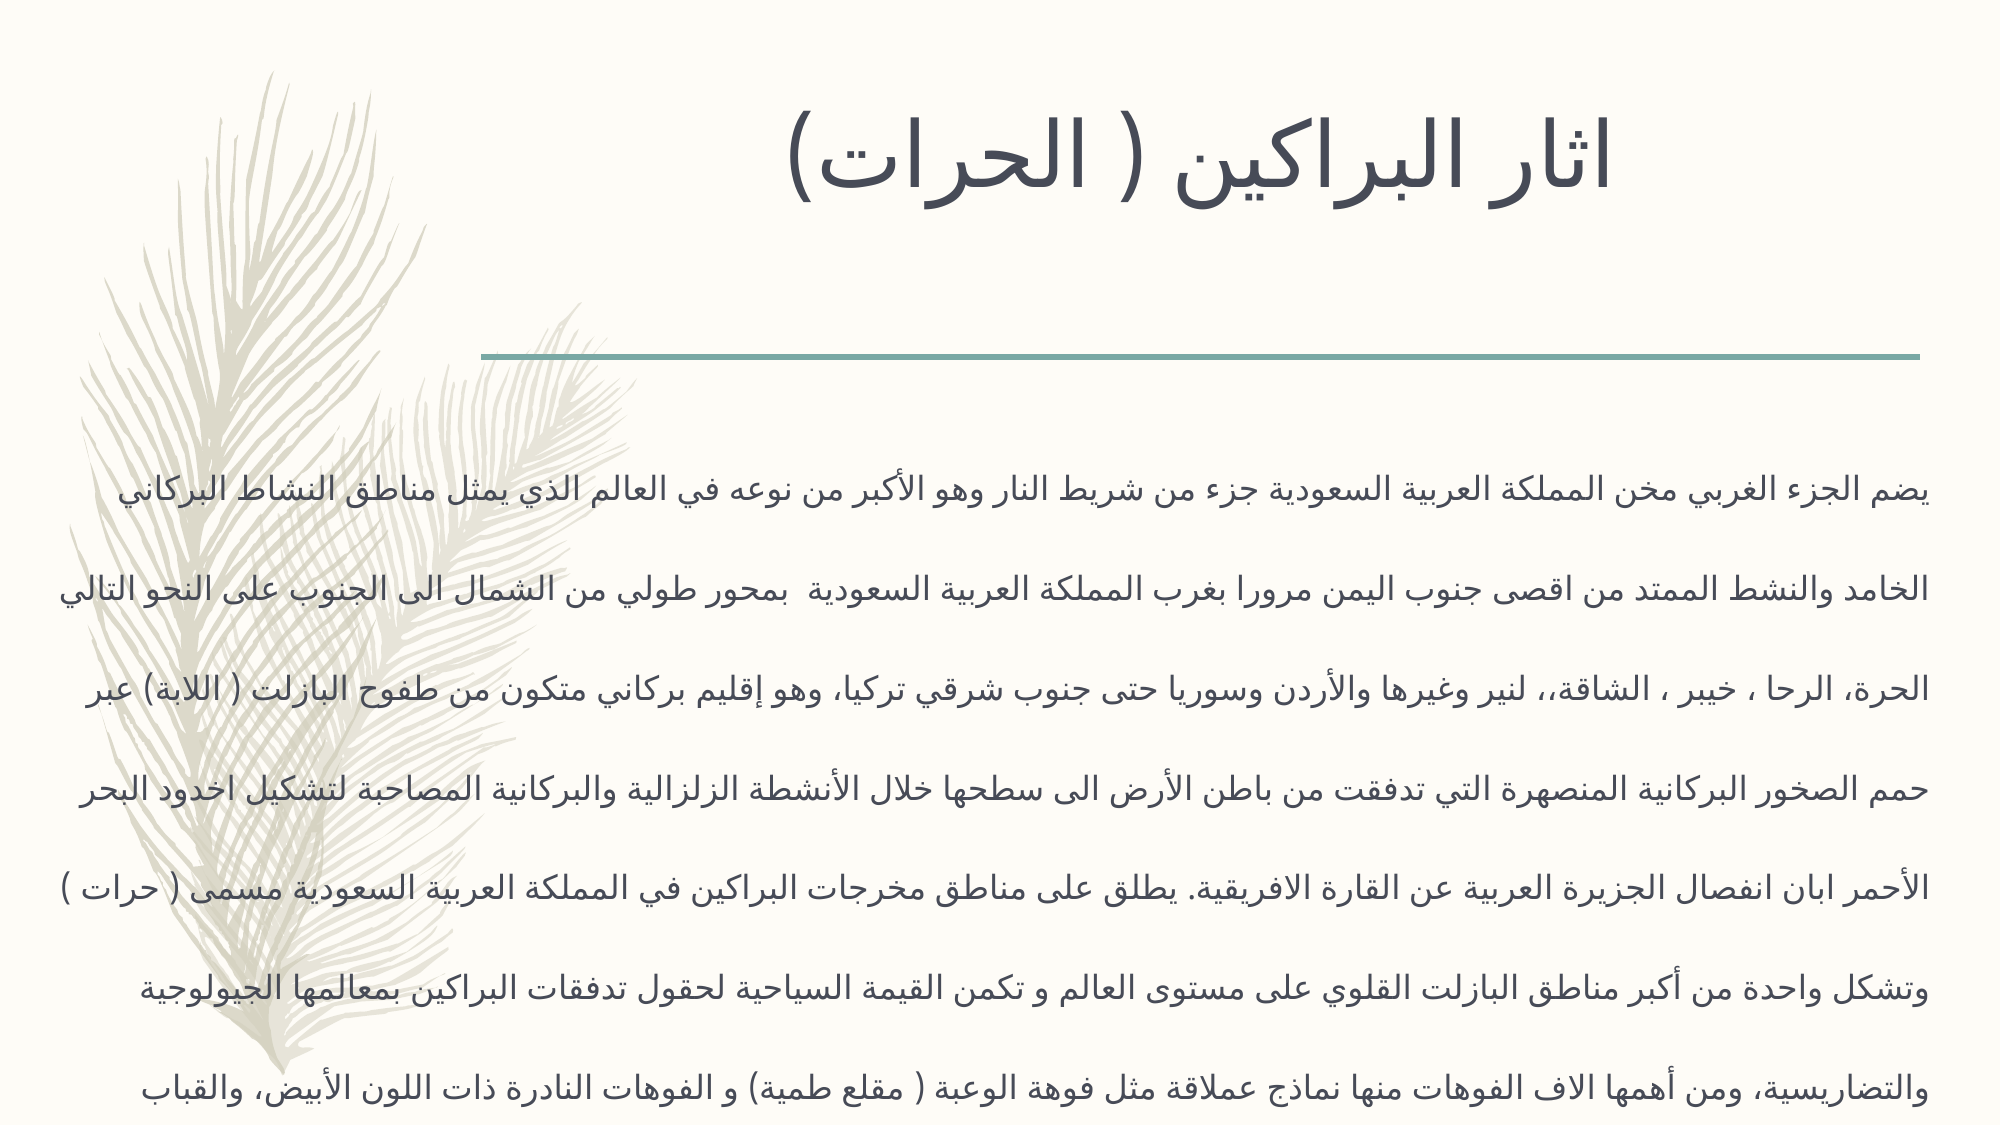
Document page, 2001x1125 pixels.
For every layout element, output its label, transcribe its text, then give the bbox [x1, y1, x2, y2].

list يضم الجزء الغربي مخن المملكة العربية السعودية جزء من شريط النار وهو الأكبر من نوعه في العالم الذي يمثل مناطق النشاط البركاني الخامد والنشط الممتد من اقصى جنوب اليمن مرورا بغرب المملكة العربية السعودية بمحور طولي من الشمال الى الجنوب على النحو التالي الحرة، الرحا ، خيبر ، الشاقة،، لنير وغيرها والأردن وسوريا حتى جنوب شرقي تركيا، وهو إقليم بركاني متكون من طفوح البازلت ( اللابة) عبر حمم الصخور البركانية المنصهرة التي تدفقت من باطن الأرض الى سطحها خلال الأنشطة الزلزالية والبركانية المصاحبة لتشكيل اخدود البحر الأحمر ابان انفصال الجزيرة العربية عن القارة الافريقية. يطلق على مناطق مخرجات البراكين في المملكة العربية السعودية مسمى ( حرات ) وتشكل واحدة من أكبر مناطق البازلت القلوي على مستوى العالم و تكمن القيمة السياحية لحقول تدفقات البراكين بمعالمها الجيولوجية والتضاريسية، ومن أهمها الاف الفوهات منها نماذج عملاقة مثل فوهة الوعبة ( مقلع طمية) و الفوهات النادرة ذات اللون الأبيض، والقباب والمخاريط البركانية. [37, 399, 1949, 1086]
title اثار البراكين ( الحرات) [481, 93, 1920, 350]
